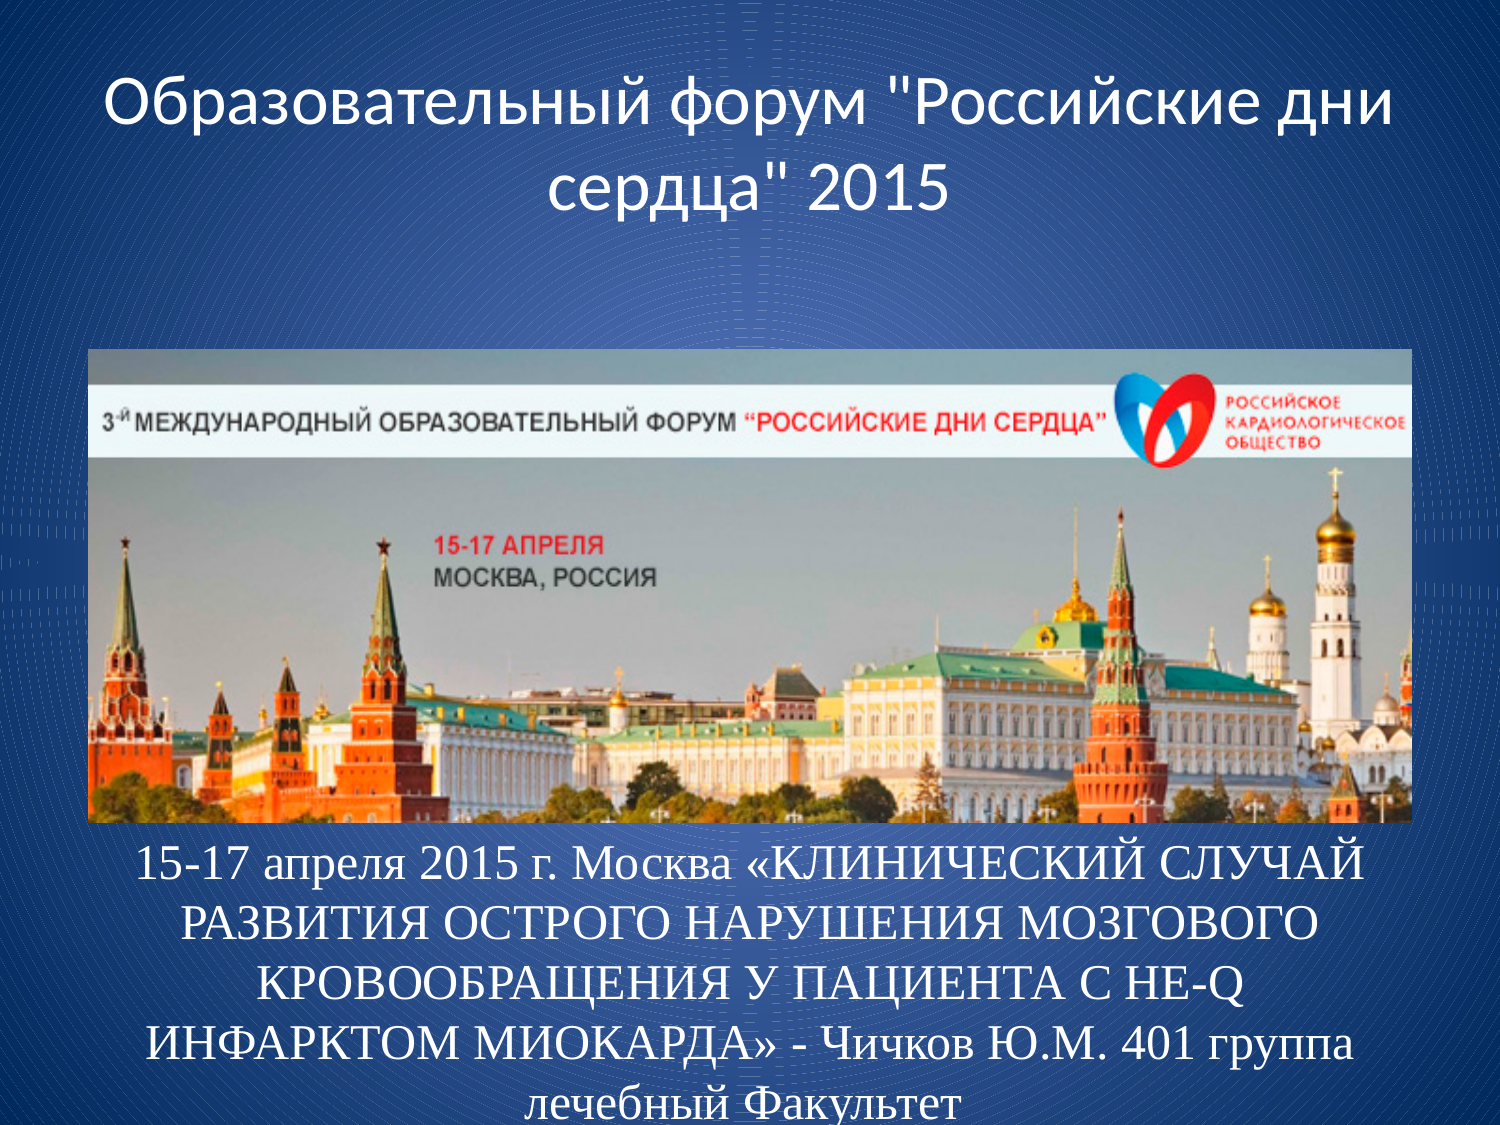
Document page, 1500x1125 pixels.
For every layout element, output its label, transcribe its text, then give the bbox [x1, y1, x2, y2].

text_box 15-17 апреля 2015 г. Москва «КЛИНИЧЕСКИЙ СЛУЧАЙ РАЗВИТИЯ ОСТРОГО НАРУШЕНИЯ МОЗГОВОГО КРОВООБРАЩЕНИЯ У ПАЦИЕНТА С НЕ-Q ИНФАРКТОМ МИОКАРДА» - Чичков Ю.М. 401 группа лечебный Факультет [88, 831, 1412, 1125]
title Образовательный форум "Российские дни сердца" 2015 [75, 45, 1425, 233]
picture [88, 349, 1412, 823]
